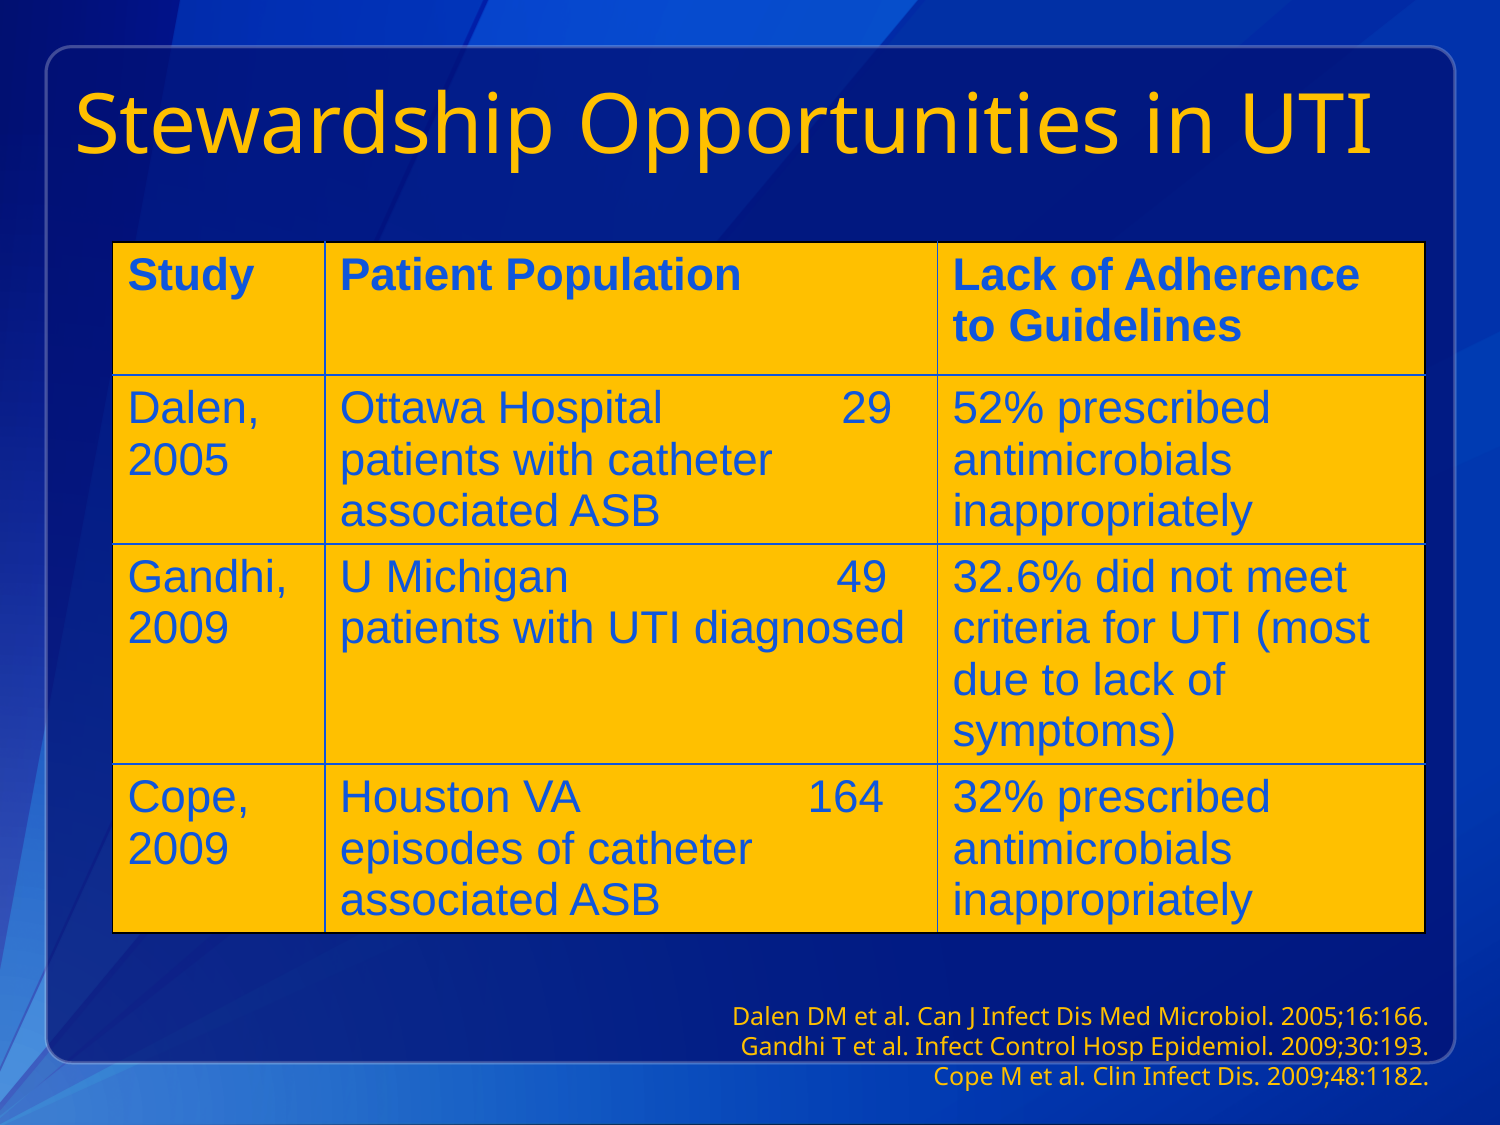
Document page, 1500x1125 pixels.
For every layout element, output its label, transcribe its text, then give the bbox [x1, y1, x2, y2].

table_cell 32.6% did not meet criteria for UTI (most due to lack of symptoms) [938, 545, 1424, 763]
table_cell Gandhi, 2009 [113, 545, 324, 763]
table_cell U Michigan 49 patients with UTI diagnosed [326, 545, 937, 763]
table_cell Ottawa Hospital 29 patients with catheter associated ASB [326, 376, 937, 543]
table_header Study [113, 243, 324, 374]
table_cell Dalen, 2005 [113, 376, 324, 543]
table_cell Houston VA 164 episodes of catheter associated ASB [326, 765, 937, 932]
table_cell 32% prescribed antimicrobials inappropriately [938, 765, 1424, 932]
picture [0, 0, 1500, 1125]
title Stewardship Opportunities in UTI [49, 62, 1400, 213]
table_header Lack of Adherence to Guidelines [938, 243, 1424, 374]
table_header Patient Population [326, 243, 937, 374]
table_cell 52% prescribed antimicrobials inappropriately [938, 376, 1424, 543]
table_cell Cope, 2009 [113, 765, 324, 932]
text_box Dalen DM et al. Can J Infect Dis Med Microbiol. 2005;16:166. Gandhi T et al. Infect Control Hosp Epidemiol. 2009;30:193. Cope M et al. Clin Infect Dis. 2009;48:1182. [717, 993, 1446, 1098]
